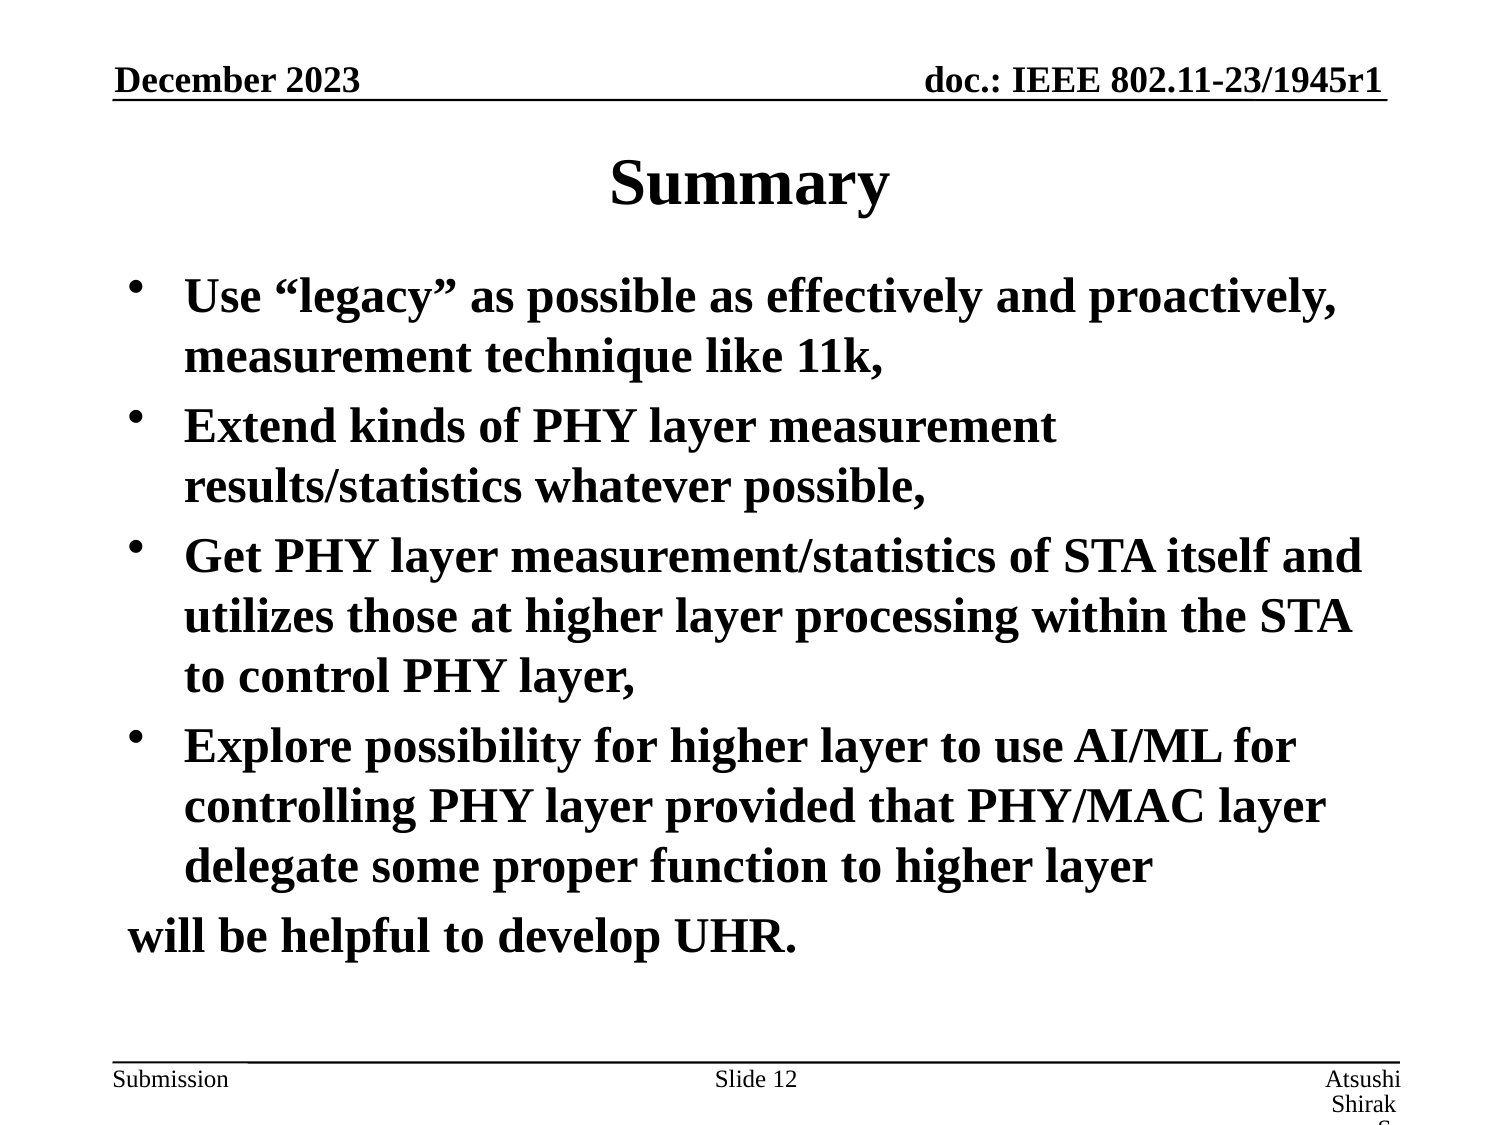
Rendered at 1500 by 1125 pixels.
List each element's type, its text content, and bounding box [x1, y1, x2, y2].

title Summary [112, 90, 1388, 255]
slide_number Slide 12 [712, 1062, 800, 1093]
footer Atsushi Shirakawa, Sharp Corporation [1325, 1062, 1402, 1093]
list Use “legacy” as possible as effectively and proactively, measurement technique like 11k, Extend kinds of PHY layer measurement results/statistics whatever possible, Get PHY layer measurement/statistics of STA itself and utilizes those at higher layer processing within the STA to control PHY layer, Explore possibility for higher layer to use AI/ML for controlling PHY layer provided that PHY/MAC layer delegate some proper function to higher layer will be helpful to develop UHR. [112, 255, 1388, 931]
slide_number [114, 54, 368, 100]
